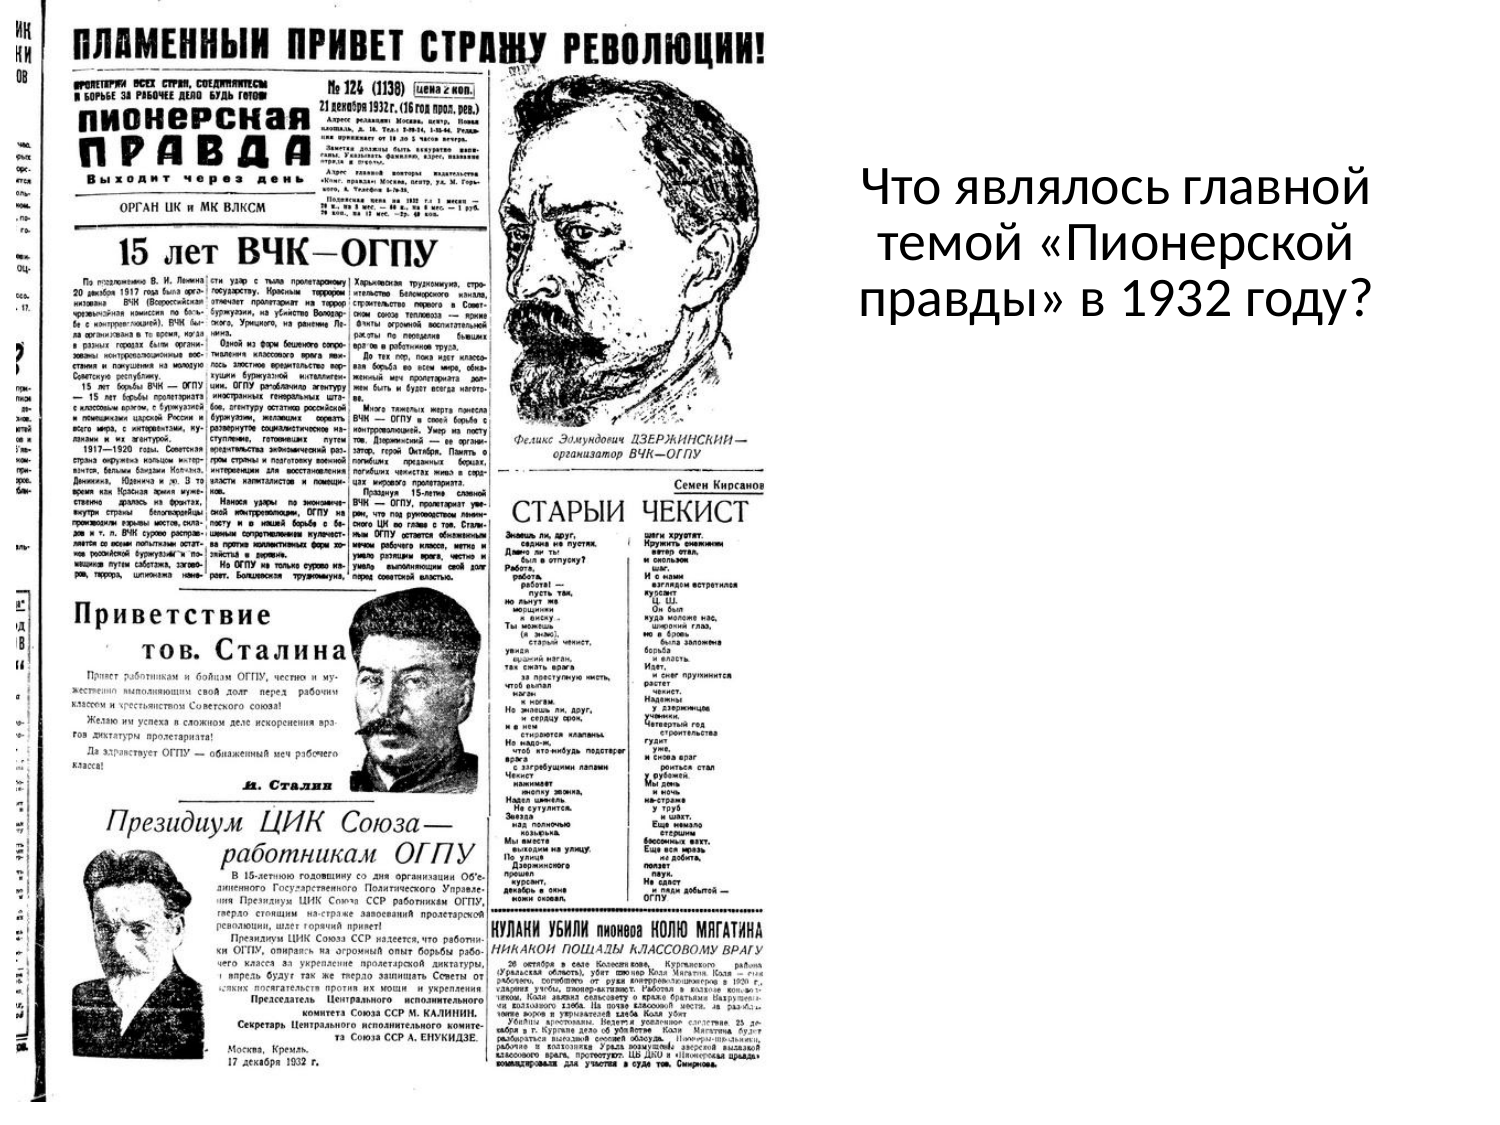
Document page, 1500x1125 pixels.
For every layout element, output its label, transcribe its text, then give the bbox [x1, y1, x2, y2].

title Что являлось главной темой «Пионерской правды» в 1932 году? [808, 152, 1425, 340]
picture [15, 0, 798, 1103]
